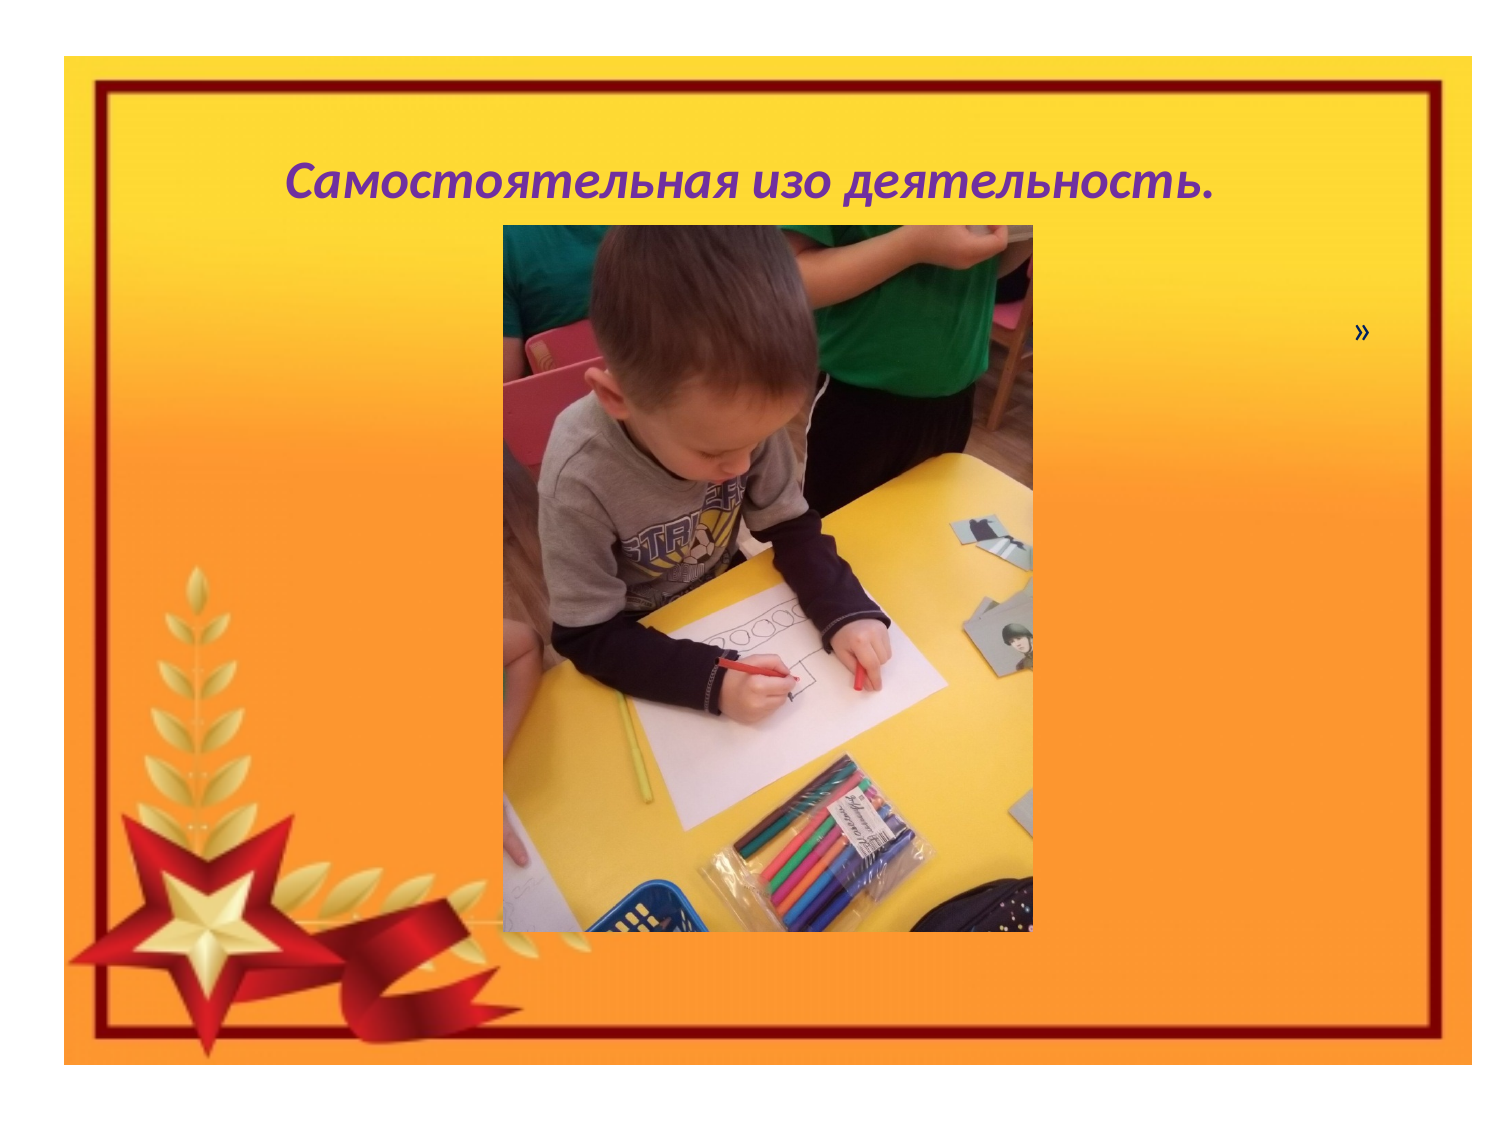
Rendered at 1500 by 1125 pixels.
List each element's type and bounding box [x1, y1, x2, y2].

picture [64, 56, 1472, 1065]
